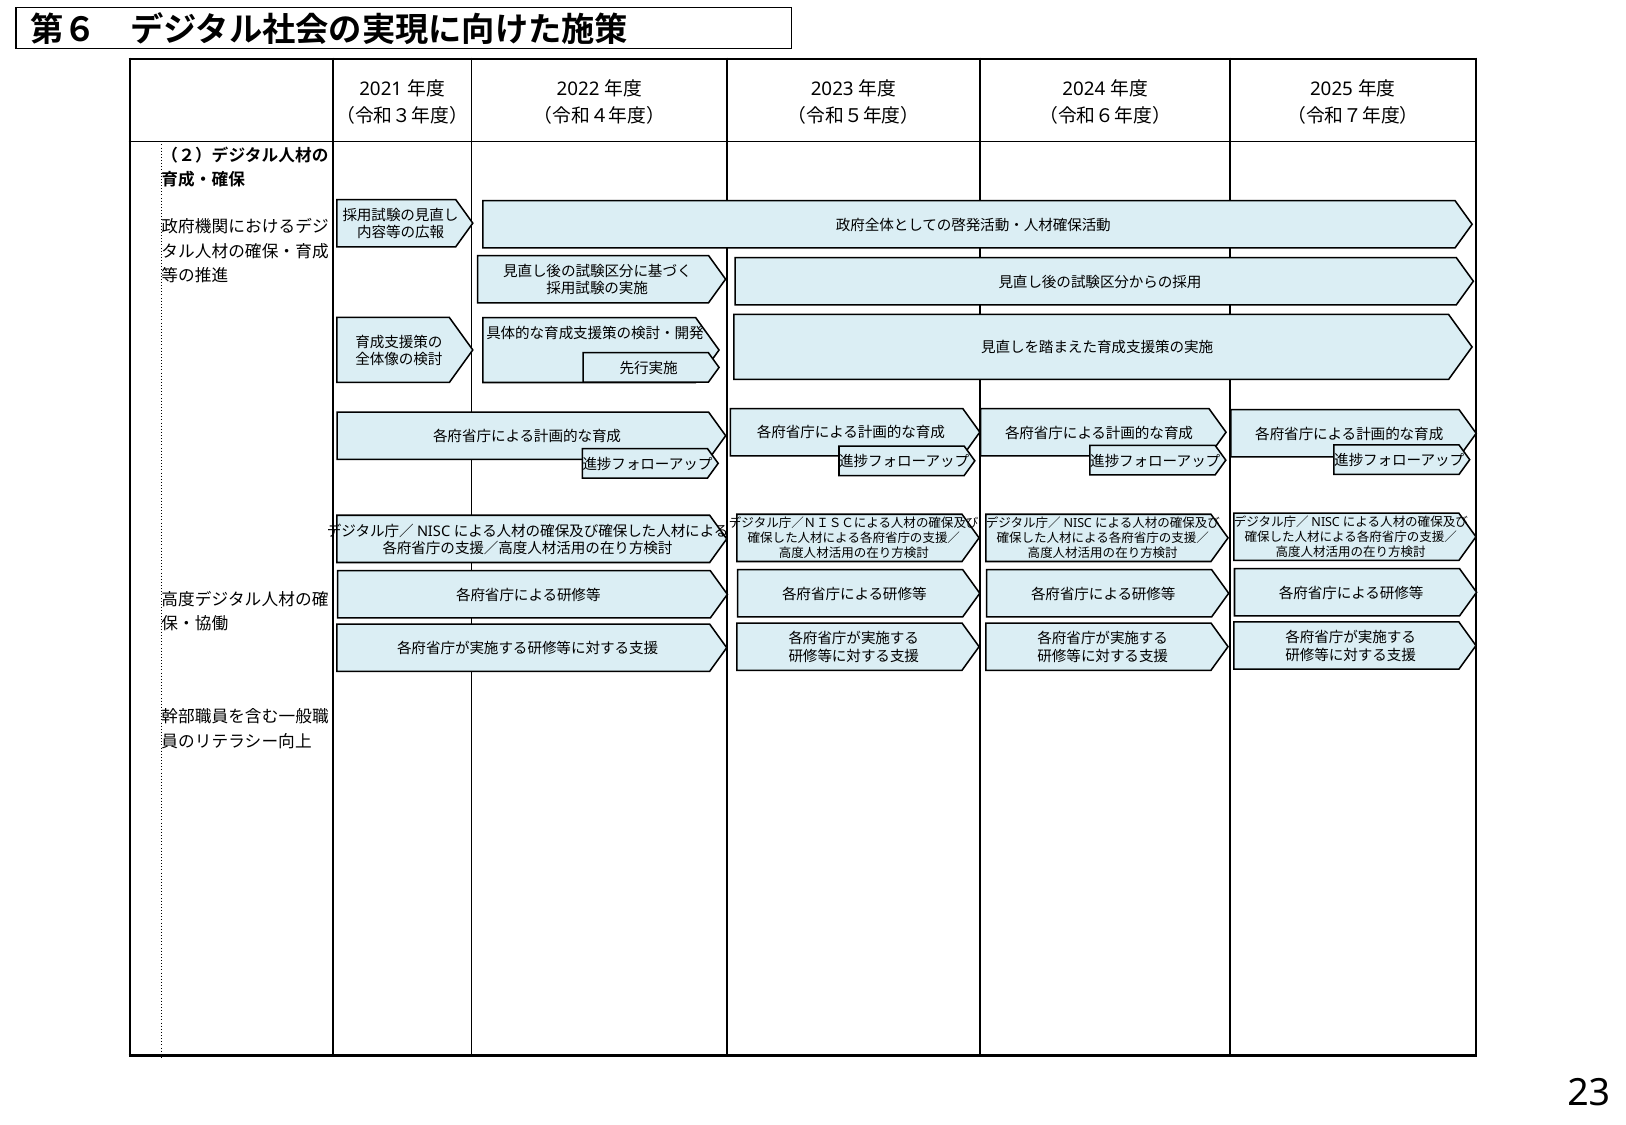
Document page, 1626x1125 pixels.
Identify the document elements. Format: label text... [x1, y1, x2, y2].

table_cell [472, 598, 726, 645]
text_box 各府省庁による計画的な育成 [730, 408, 980, 456]
table_header 2025年度 （令和７年度） [1231, 60, 1475, 141]
text_box 各府省庁による計画的な育成 [980, 408, 1227, 456]
text_box 各府省庁による研修等 [737, 569, 980, 617]
text_box 先行実施 [583, 352, 720, 383]
text_box 進捗フォローアップ [1089, 445, 1226, 475]
table_cell [981, 248, 1229, 257]
text_box 各府省庁による研修等 [986, 569, 1229, 617]
text_box 各府省庁による計画的な育成 [1230, 409, 1477, 457]
text_box 各府省庁が実施する 研修等に対する支援 [1233, 621, 1476, 670]
table_header 2021年度 （令和３年度） [334, 60, 471, 141]
text_box 進捗フォローアップ [1333, 444, 1470, 475]
text_box 育成支援策の 全体像の検討 [336, 317, 473, 383]
table_header 2023年度 （令和５年度） [728, 60, 979, 141]
text_box 各府省庁による研修等 [1234, 568, 1477, 616]
table_header [131, 60, 332, 141]
table_cell [981, 305, 1229, 314]
text_box 各府省庁が実施する研修等に対する支援 [336, 624, 727, 672]
table_cell [472, 437, 726, 536]
table_cell （２）デジタル人材の育成・確保 政府機関におけるデジタル人材の確保・育成等の推進 高度デジタル人材の確保・協働 幹部職員を含む一般職員のリテラシー向上 [162, 142, 332, 1054]
text_box 第６ デジタル社会の実現に向けた施策 [15, 7, 792, 49]
table_cell [472, 542, 726, 591]
text_box 各府省庁が実施する 研修等に対する支援 [985, 623, 1229, 671]
table_header 2022年度 （令和４年度） [472, 60, 726, 141]
table_header 2024年度 （令和６年度） [981, 60, 1229, 141]
text_box 進捗フォローアップ [582, 448, 719, 479]
text_box 具体的な育成支援策の検討・開発 [482, 317, 720, 383]
text_box 見直し後の試験区分からの採用 [735, 257, 1474, 305]
table_cell [472, 142, 726, 434]
text_box 見直しを踏まえた育成支援策の実施 [733, 314, 1473, 380]
table_cell [334, 142, 471, 1054]
table_cell [728, 248, 979, 1054]
text_box デジタル庁／NISCによる人材の確保及び 確保した人材による各府省庁の支援／ 高度人材活用の在り方検討 [1233, 513, 1476, 561]
text_box デジタル庁／NISCによる人材の確保及び確保した人材による 各府省庁の支援／高度人材活用の在り方検討 [336, 515, 727, 563]
text_box 各府省庁が実施する 研修等に対する支援 [736, 623, 980, 671]
table_cell [728, 142, 979, 200]
text_box デジタル庁／ＮＩＳＣによる人材の確保及び 確保した人材による各府省庁の支援／ 高度人材活用の在り方検討 [736, 514, 980, 562]
table_cell [1231, 437, 1475, 1054]
table_cell [981, 142, 1229, 200]
table_cell [1231, 142, 1475, 430]
text_box 進捗フォローアップ [838, 446, 975, 476]
text_box 政府全体としての啓発活動・人材確保活動 [482, 200, 1473, 248]
table_cell [131, 142, 162, 1054]
text_box 22 [1462, 1063, 1625, 1124]
text_box デジタル庁／NISCによる人材の確保及び 確保した人材による各府省庁の支援／ 高度人材活用の在り方検討 [985, 514, 1229, 562]
text_box 見直し後の試験区分に基づく 採用試験の実施 [477, 255, 726, 303]
text_box 各府省庁による研修等 [337, 570, 728, 618]
table_cell [981, 380, 1229, 1054]
text_box 各府省庁による計画的な育成 [337, 412, 726, 460]
table_cell [472, 651, 726, 1054]
text_box 採用試験の見直し 内容等の広報 [336, 199, 473, 247]
